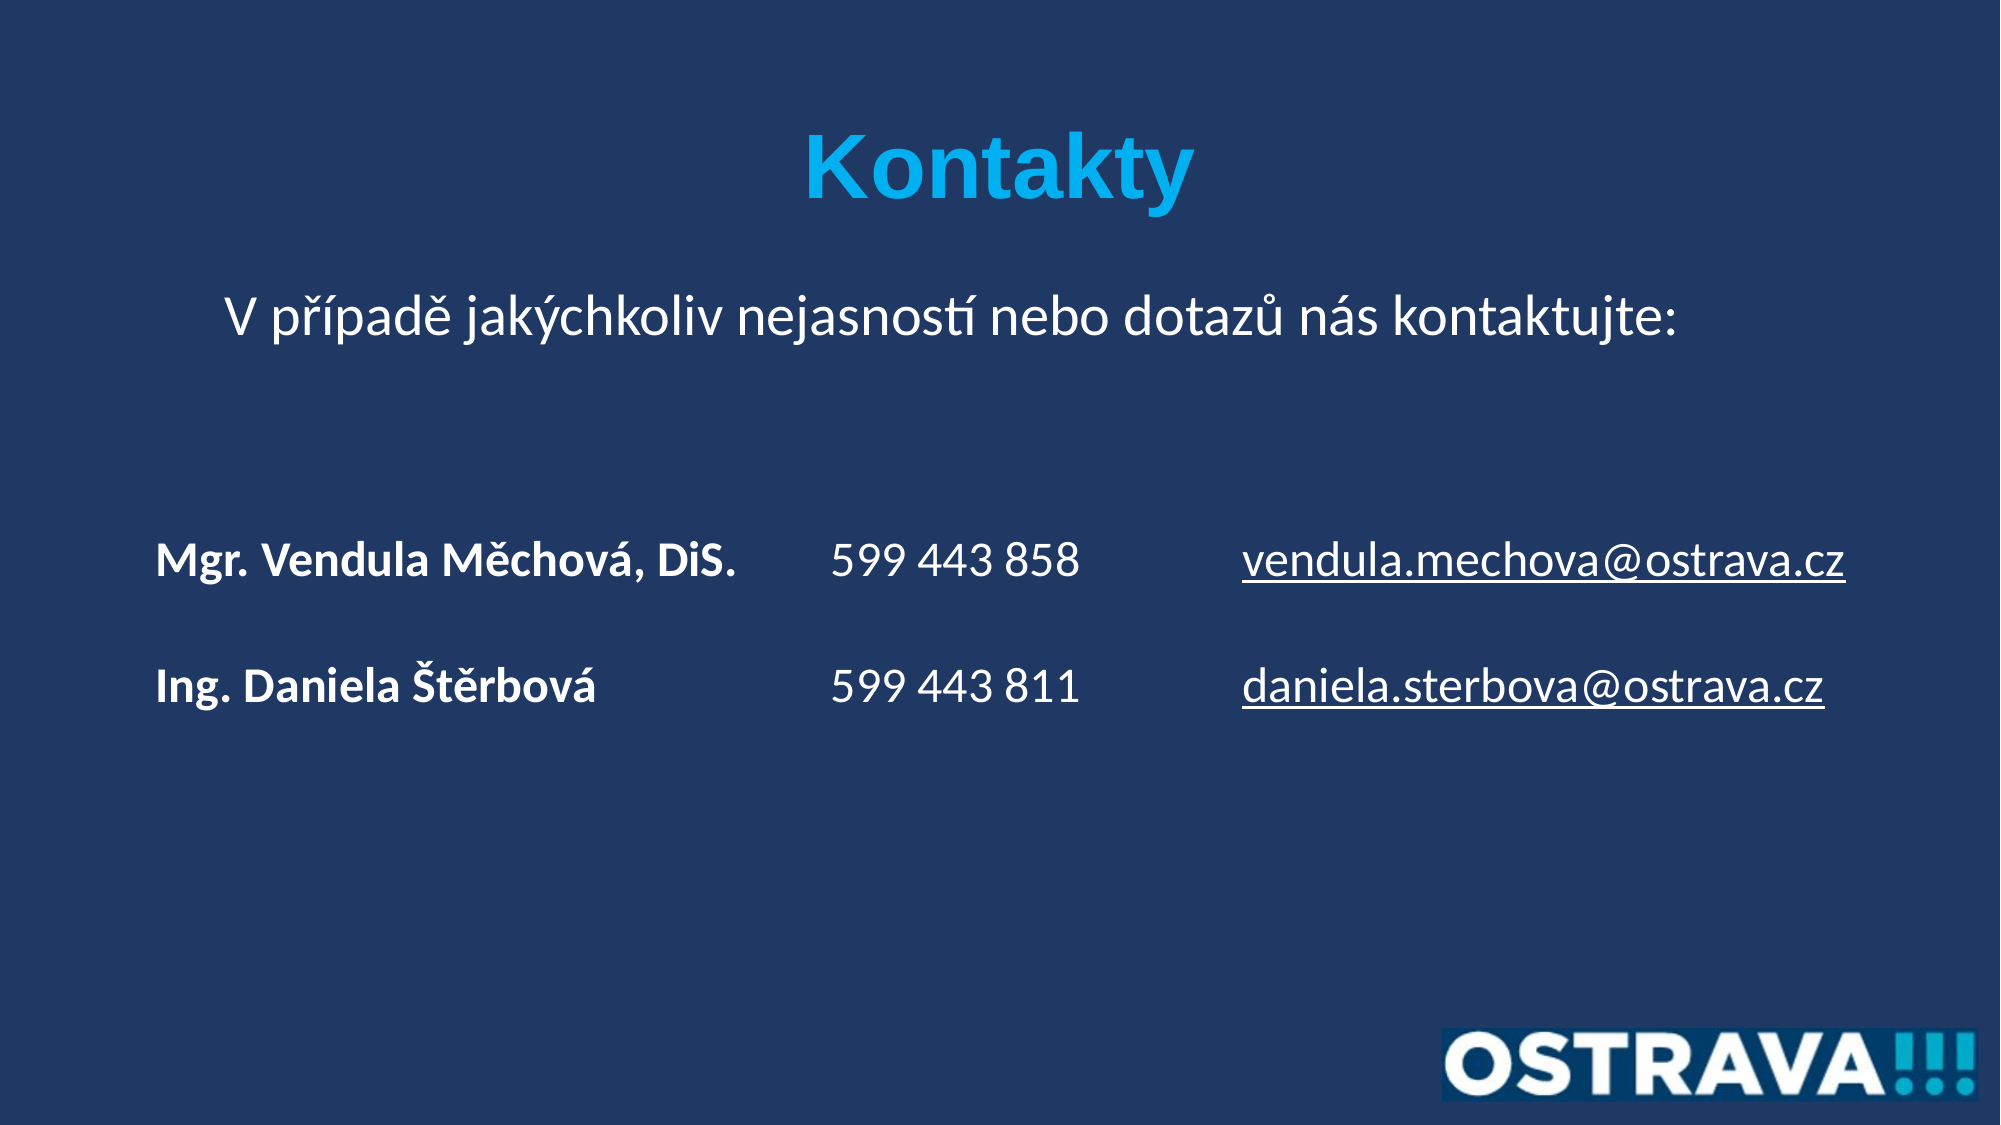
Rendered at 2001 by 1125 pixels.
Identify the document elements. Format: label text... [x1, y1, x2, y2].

table_header vendula.mechova@ostrava.cz [1227, 531, 1897, 658]
picture [1442, 1028, 1979, 1103]
title Kontakty [137, 59, 1863, 278]
table_cell daniela.sterbova@ostrava.cz [1227, 658, 1897, 723]
list V případě jakýchkoliv nejasností nebo dotazů nás kontaktujte: [209, 277, 1959, 999]
table_header Mgr. Vendula Měchová, DiS. [141, 531, 816, 658]
table_header 599 443 858 [816, 531, 1227, 658]
table_cell Ing. Daniela Štěrbová [141, 658, 816, 723]
table_cell 599 443 811 [816, 658, 1227, 723]
